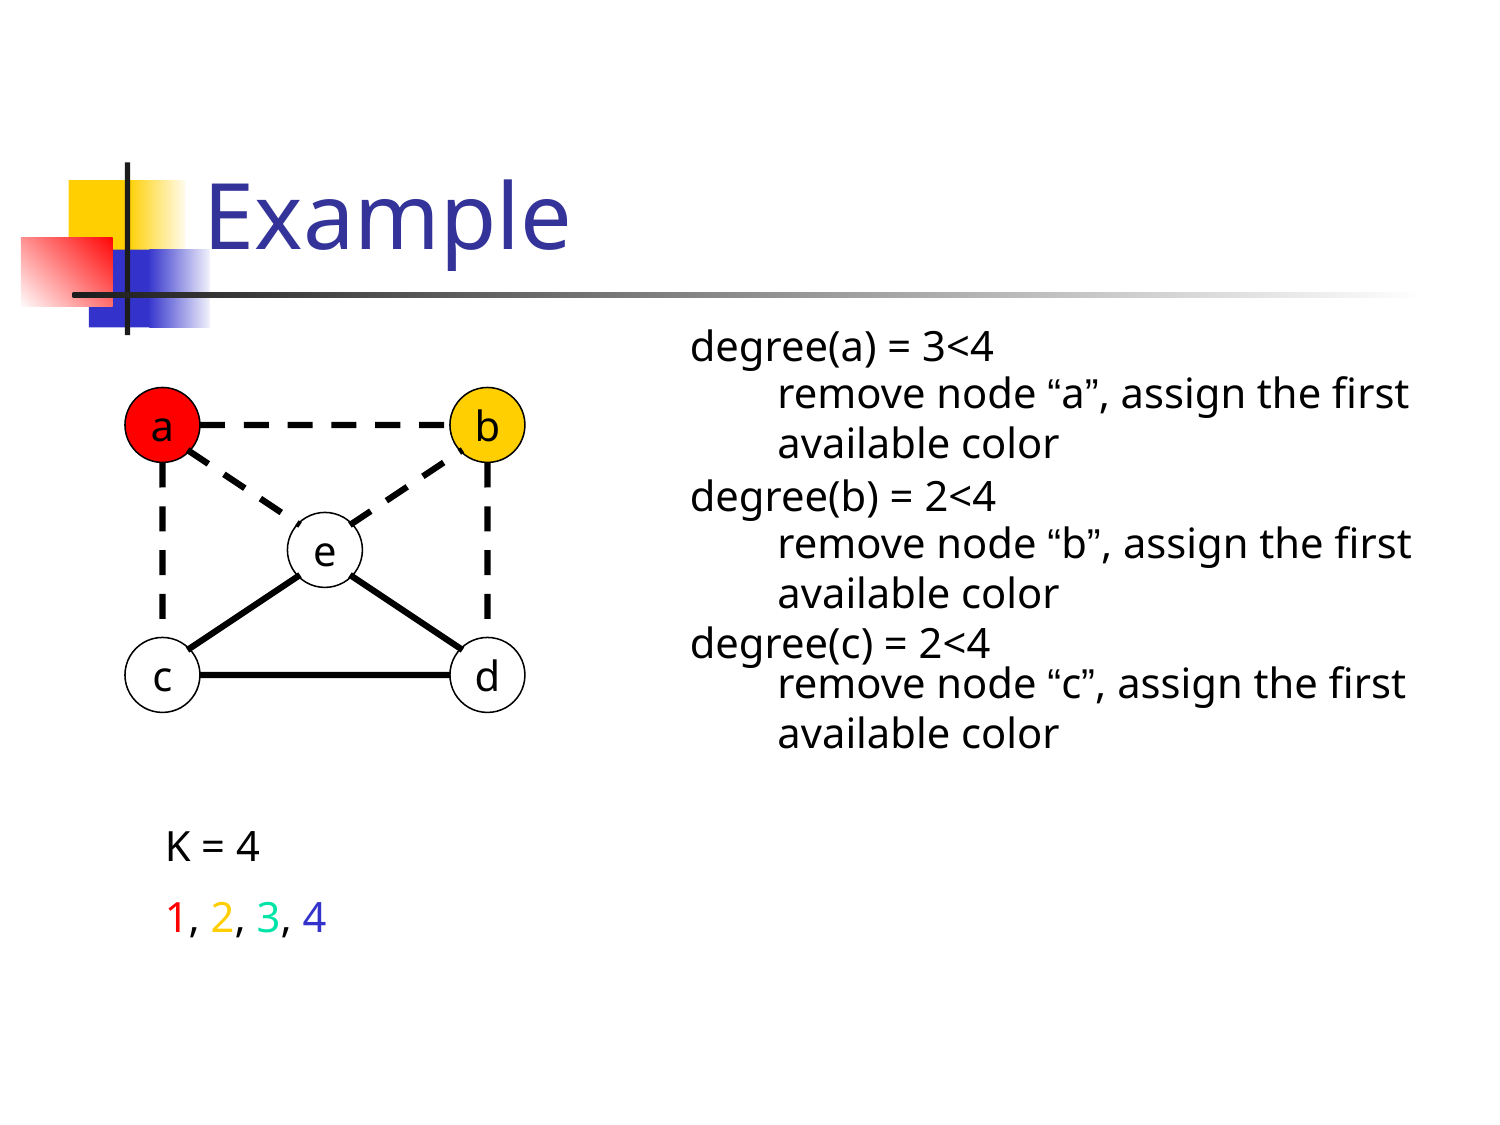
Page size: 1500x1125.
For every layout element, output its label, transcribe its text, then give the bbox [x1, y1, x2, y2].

text_box degree(a) = 3<4 [674, 312, 1050, 378]
text_box c [124, 637, 200, 713]
text_box remove node “a”, assign the first available color [762, 359, 1450, 475]
text_box d [449, 637, 525, 713]
text_box K = 4 1, 2, 3, 4 [149, 812, 525, 949]
text_box e [287, 512, 363, 588]
title Example [188, 35, 1468, 275]
text_box remove node “b”, assign the first available color [762, 509, 1450, 625]
text_box degree(b) = 2<4 [674, 462, 1050, 528]
text_box degree(c) = 2<4 [674, 609, 1050, 675]
text_box remove node “c”, assign the first available color [762, 649, 1450, 765]
text_box a [124, 387, 200, 463]
text_box b [449, 387, 525, 463]
